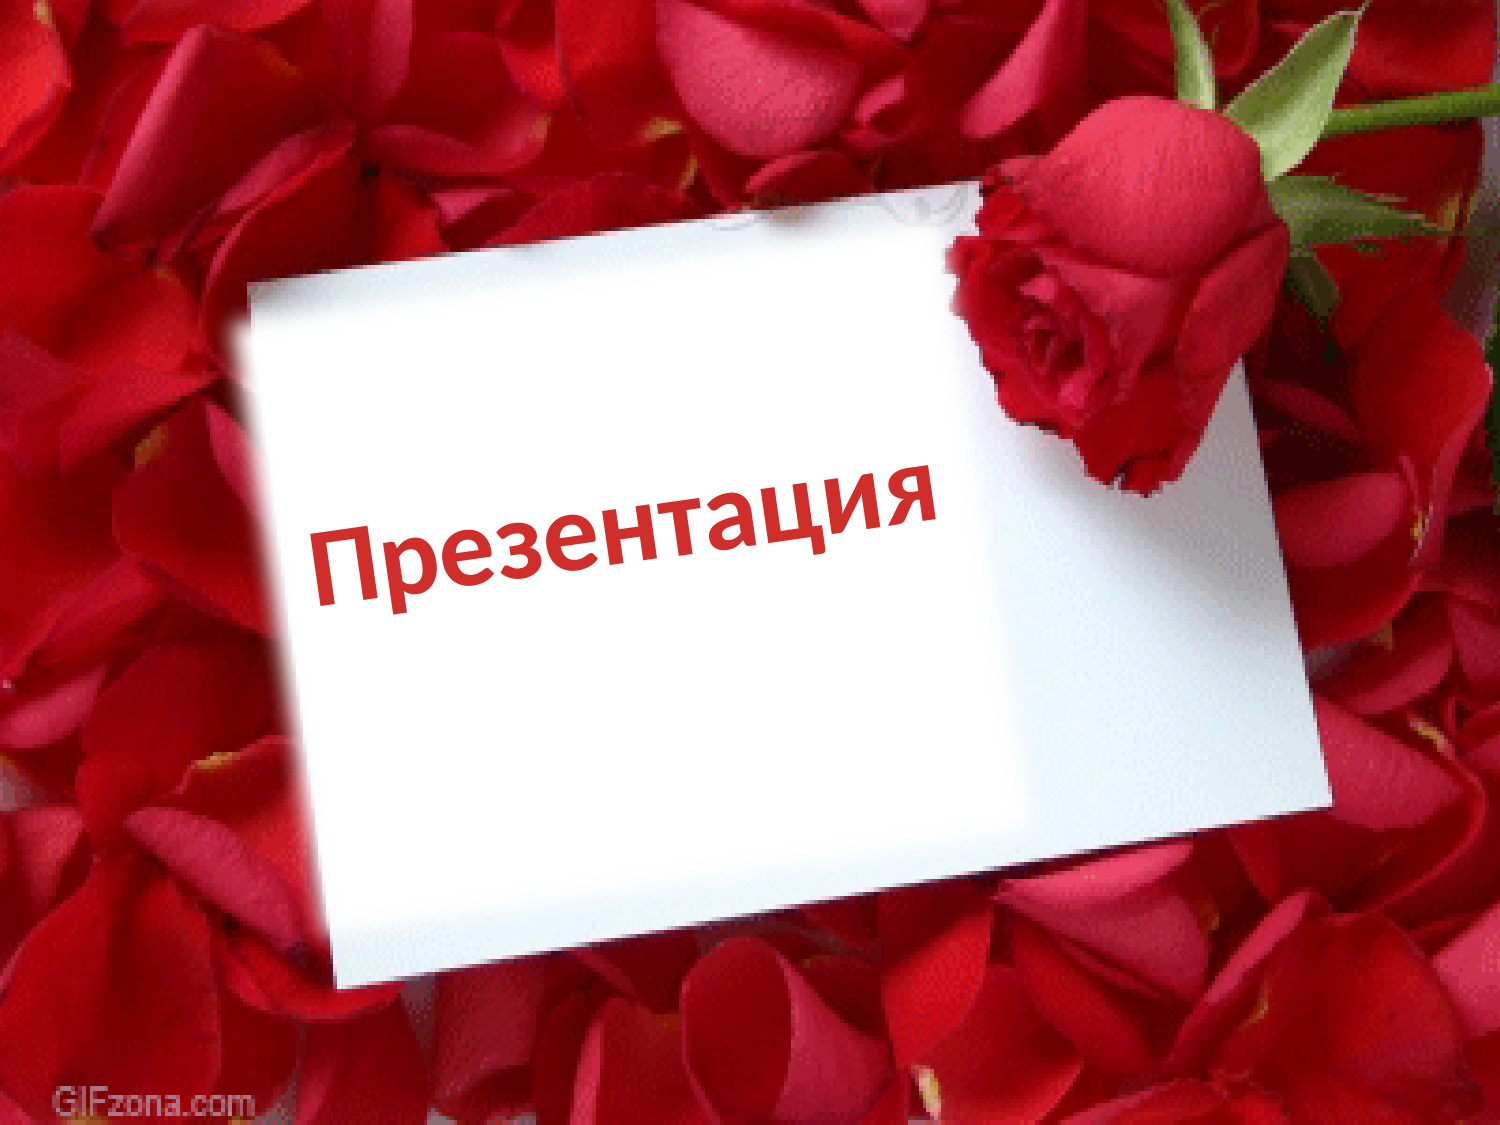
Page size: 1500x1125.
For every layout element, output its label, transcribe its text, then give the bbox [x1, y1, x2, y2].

text_box Баранова Анастасия [224, 210, 1041, 945]
picture [0, 0, 1500, 1125]
text_box Презентация [282, 397, 963, 640]
